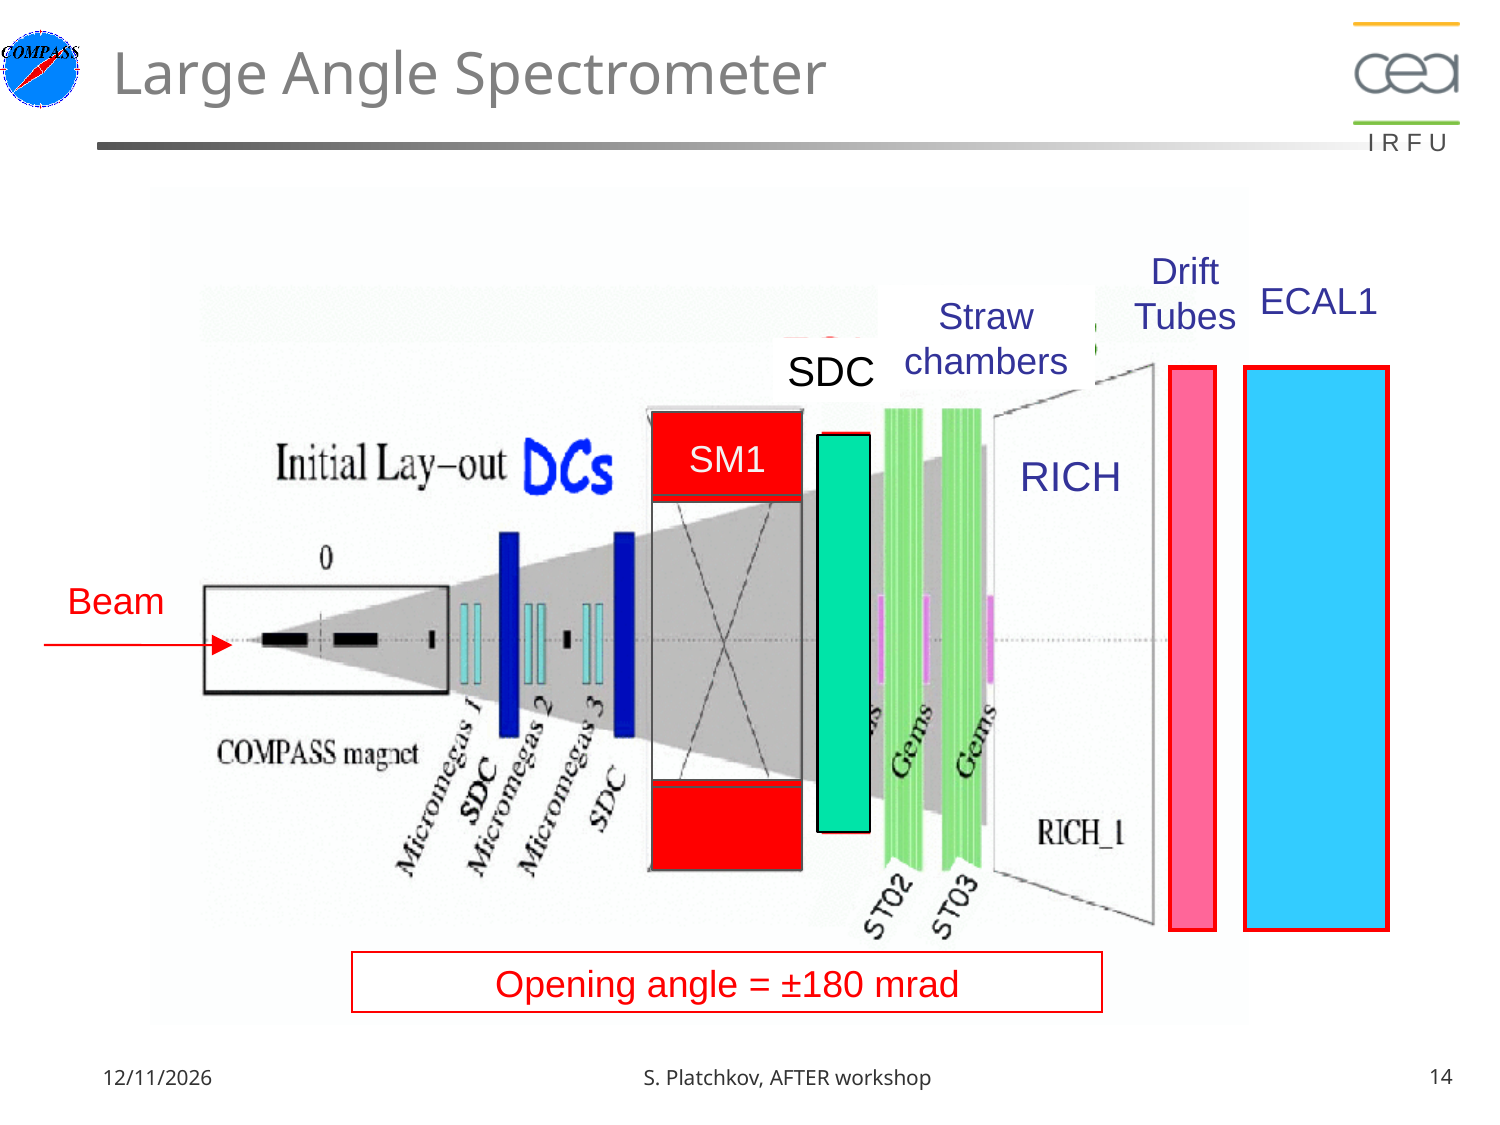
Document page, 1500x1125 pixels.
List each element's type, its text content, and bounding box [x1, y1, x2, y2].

title Large Angle Spectrometer [97, 22, 1321, 120]
text_box ECAL1 [1283, 270, 1426, 330]
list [149, 187, 1249, 1026]
text_box Drift Tubes [1252, 239, 1283, 345]
picture [1353, 22, 1460, 125]
picture [0, 29, 80, 109]
slide_number 14 [1155, 1050, 1468, 1100]
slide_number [87, 1050, 400, 1100]
footer S. Platchkov, AFTER workshop [549, 1050, 1025, 1100]
text_box Beam [52, 570, 144, 630]
text_box [1252, 367, 1388, 930]
